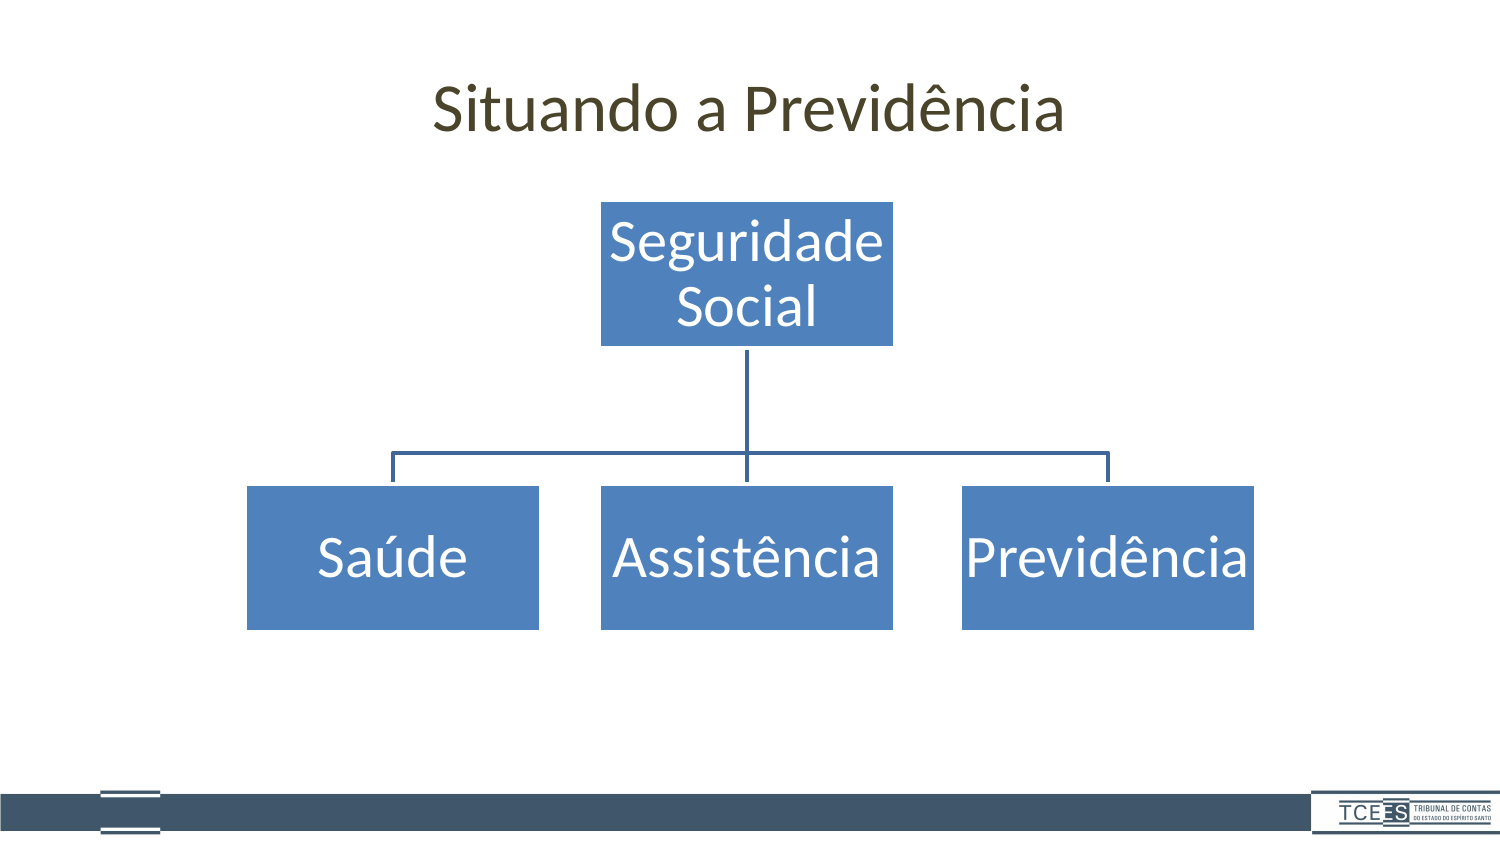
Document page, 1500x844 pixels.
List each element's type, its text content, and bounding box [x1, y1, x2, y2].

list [243, 181, 1257, 740]
title Situando a Previdência [75, 33, 1425, 175]
picture [0, 0, 1500, 844]
